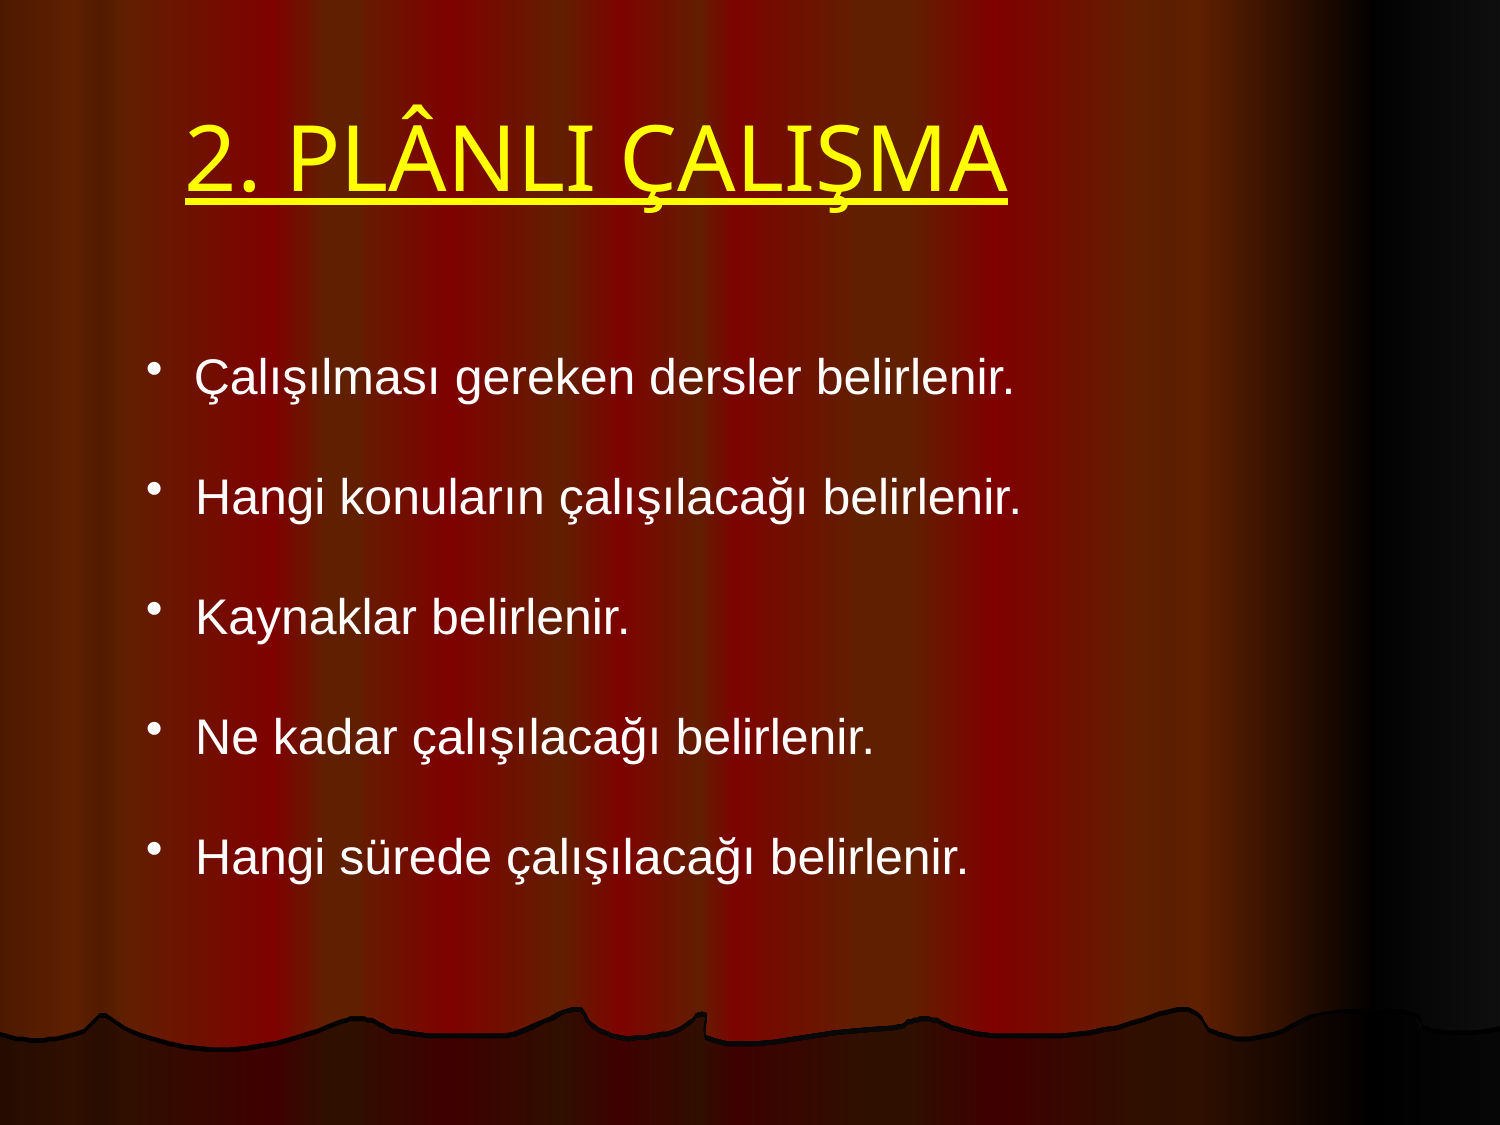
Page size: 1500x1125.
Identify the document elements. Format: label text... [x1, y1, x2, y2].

text_box Çalışılması gereken dersler belirlenir. Hangi konuların çalışılacağı belirlenir. Kaynaklar belirlenir. Ne kadar çalışılacağı belirlenir. Hangi sürede çalışılacağı belirlenir. [131, 337, 1038, 953]
title 2. PLÂNLI ÇALIŞMA [159, 77, 1034, 337]
